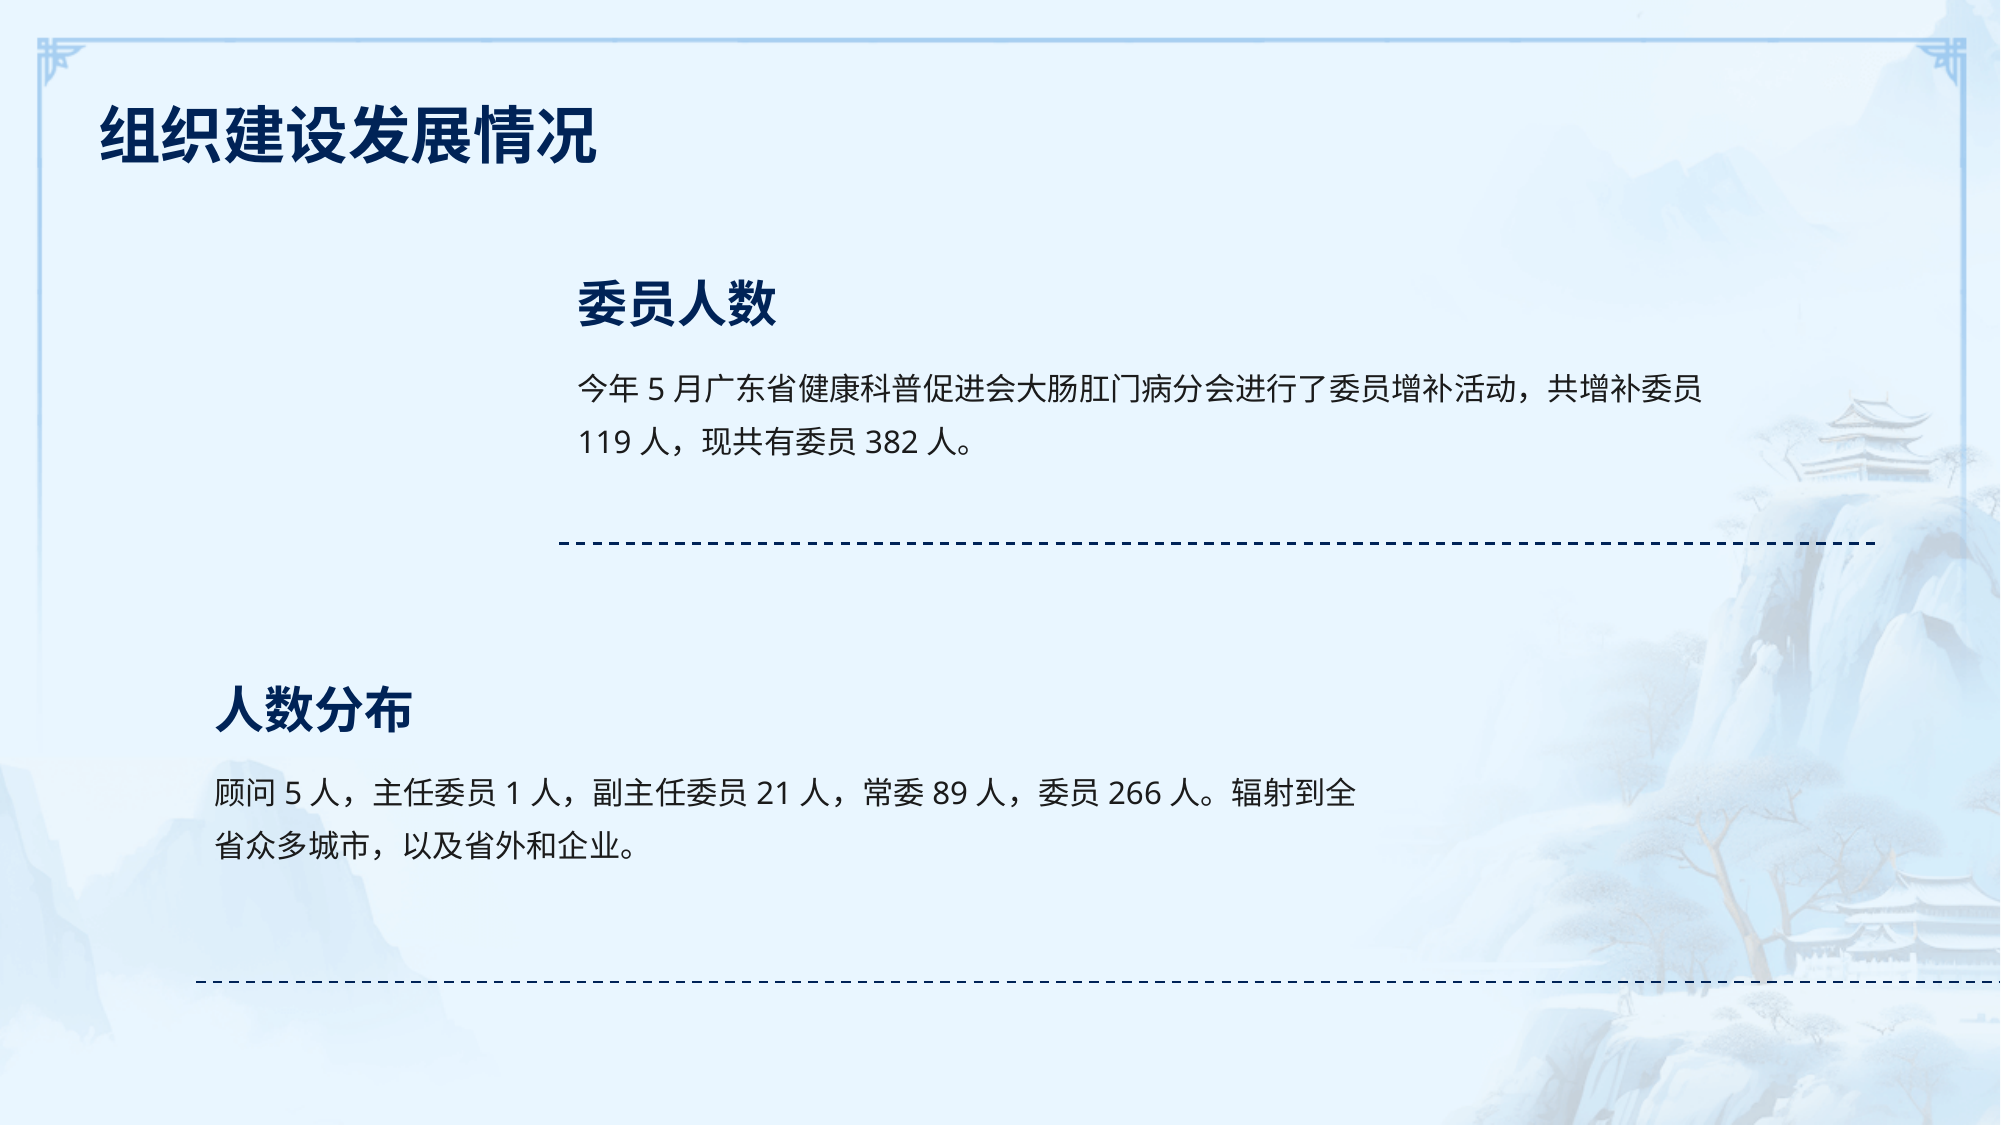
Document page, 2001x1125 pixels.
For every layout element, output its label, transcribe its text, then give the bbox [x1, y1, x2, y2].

text_box 顾问5人，主任委员1人，副主任委员21人，常委89人，委员266人。辐射到全省众多城市，以及省外和企业。 [194, 738, 1387, 923]
text_box 组织建设发展情况 [78, 43, 1922, 194]
text_box 人数分布 [194, 642, 1387, 738]
picture [0, 0, 2001, 1125]
text_box 委员人数 [557, 240, 1750, 334]
text_box 今年5月广东省健康科普促进会大肠肛门病分会进行了委员增补活动，共增补委员119人，现共有委员382人。 [557, 334, 1750, 519]
